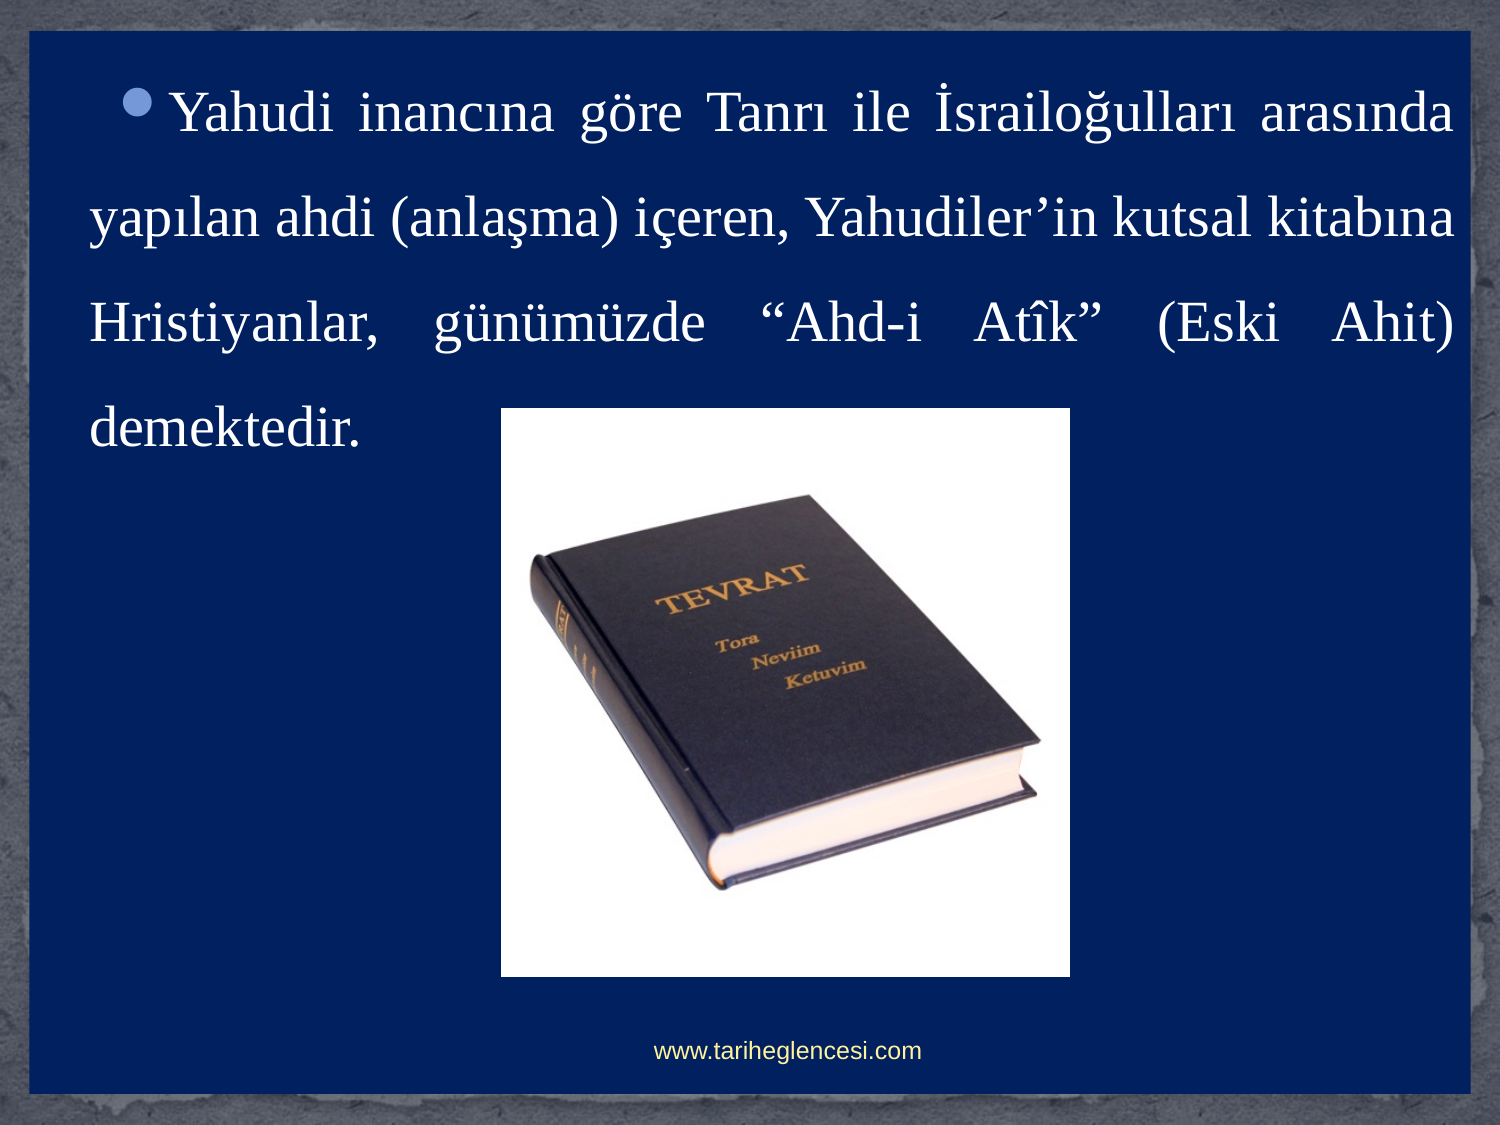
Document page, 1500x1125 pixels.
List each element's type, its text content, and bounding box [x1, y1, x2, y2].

picture [0, 0, 1500, 1125]
footer www.tariheglencesi.com [350, 1017, 938, 1081]
list Yahudi inancına göre Tanrı ile İsrailoğulları arasında yapılan ahdi (anlaşma) içeren, Yahudiler’in kutsal kitabına Hristiyanlar, günümüzde “Ahd-i Atîk” (Eski Ahit) demektedir. [29, 30, 1471, 1094]
